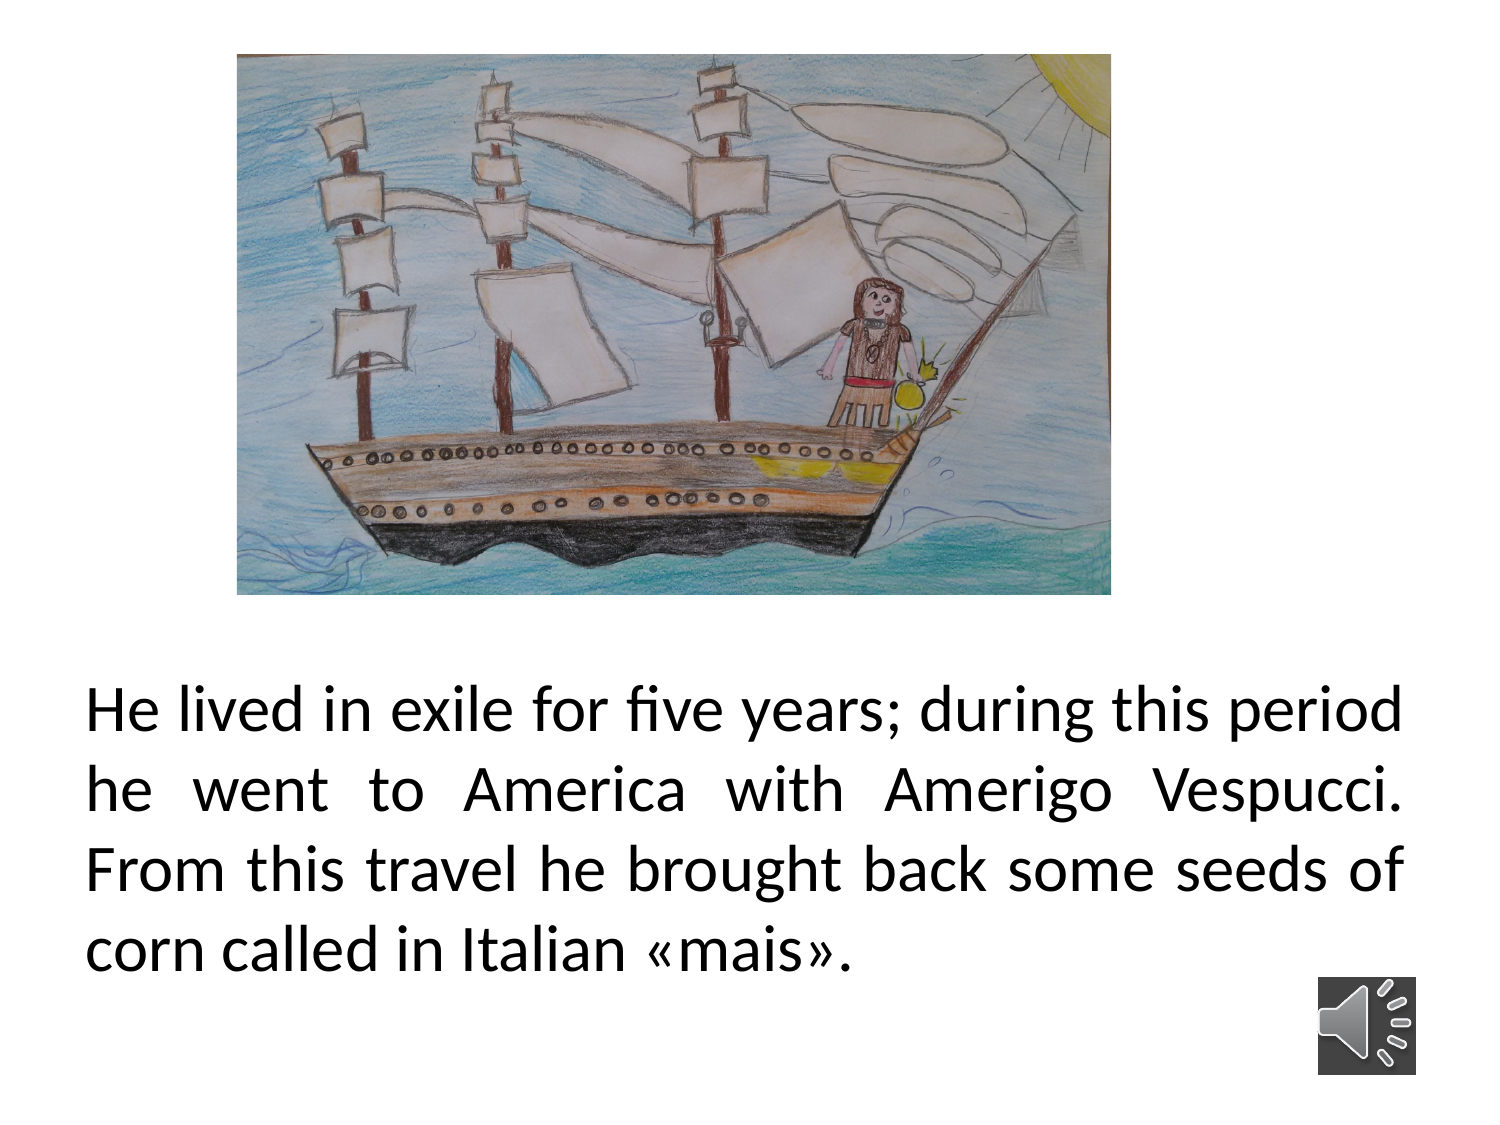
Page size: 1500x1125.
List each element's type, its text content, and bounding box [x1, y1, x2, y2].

picture [1316, 975, 1418, 1077]
picture [236, 54, 1112, 595]
list He lived in exile for five years; during this period he went to America with Amerigo Vespucci. From this travel he brought back some seeds of corn called in Italian «mais». [70, 657, 1421, 1076]
